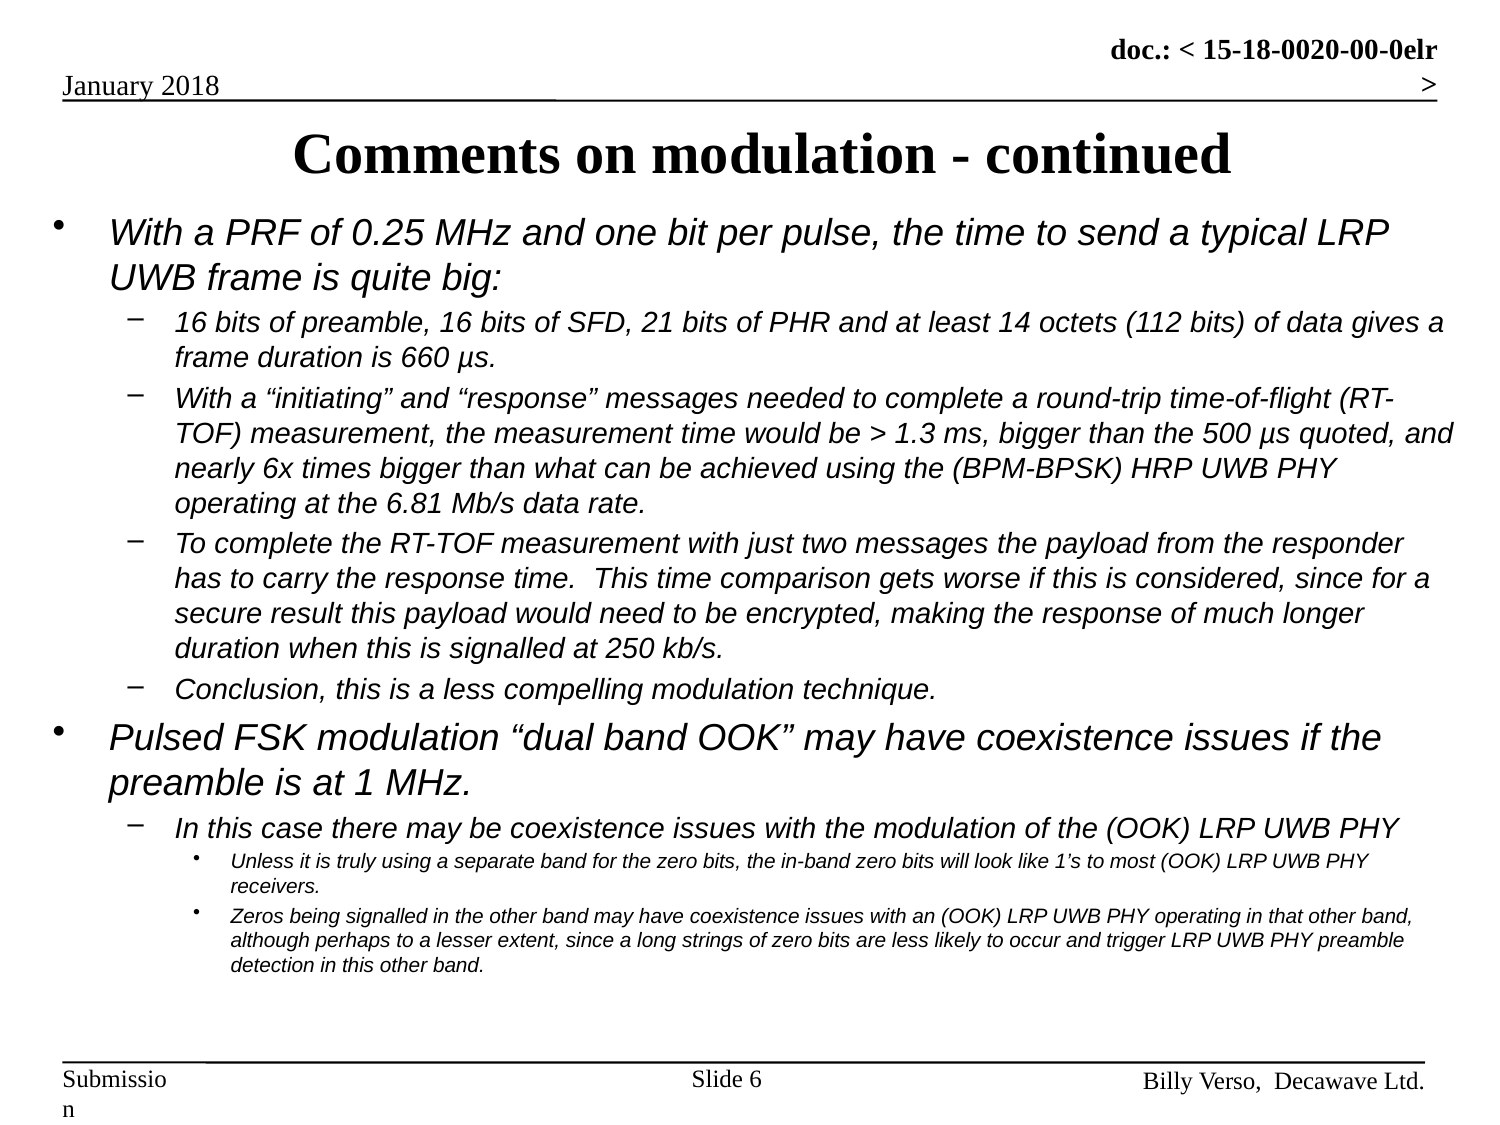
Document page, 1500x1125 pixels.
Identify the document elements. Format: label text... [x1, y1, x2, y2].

list With a PRF of 0.25 MHz and one bit per pulse, the time to send a typical LRP UWB frame is quite big: 16 bits of preamble, 16 bits of SFD, 21 bits of PHR and at least 14 octets (112 bits) of data gives a frame duration is 660 µs. With a “initiating” and “response” messages needed to complete a round-trip time-of-flight (RT-TOF) measurement, the measurement time would be > 1.3 ms, bigger than the 500 µs quoted, and nearly 6x times bigger than what can be achieved using the (BPM-BPSK) HRP UWB PHY operating at the 6.81 Mb/s data rate. To complete the RT-TOF measurement with just two messages the payload from the responder has to carry the response time. This time comparison gets worse if this is considered, since for a secure result this payload would need to be encrypted, making the response of much longer duration when this is signalled at 250 kb/s. Conclusion, this is a less compelling modulation technique. Pulsed FSK modulation “dual band OOK” may have coexistence issues if the preamble is at 1 MHz. In this case there may be coexistence issues with the modulation of the (OOK) LRP UWB PHY Unless it is truly using a separate band for the zero bits, the in-band zero bits will look like 1’s to most (OOK) LRP UWB PHY receivers. Zeros being signalled in the other band may have coexistence issues with an (OOK) LRP UWB PHY operating in that other band, although perhaps to a lesser extent, since a long strings of zero bits are less likely to occur and trigger LRP UWB PHY preamble detection in this other band. [37, 200, 1475, 1000]
title Comments on modulation - continued [50, 112, 1475, 188]
